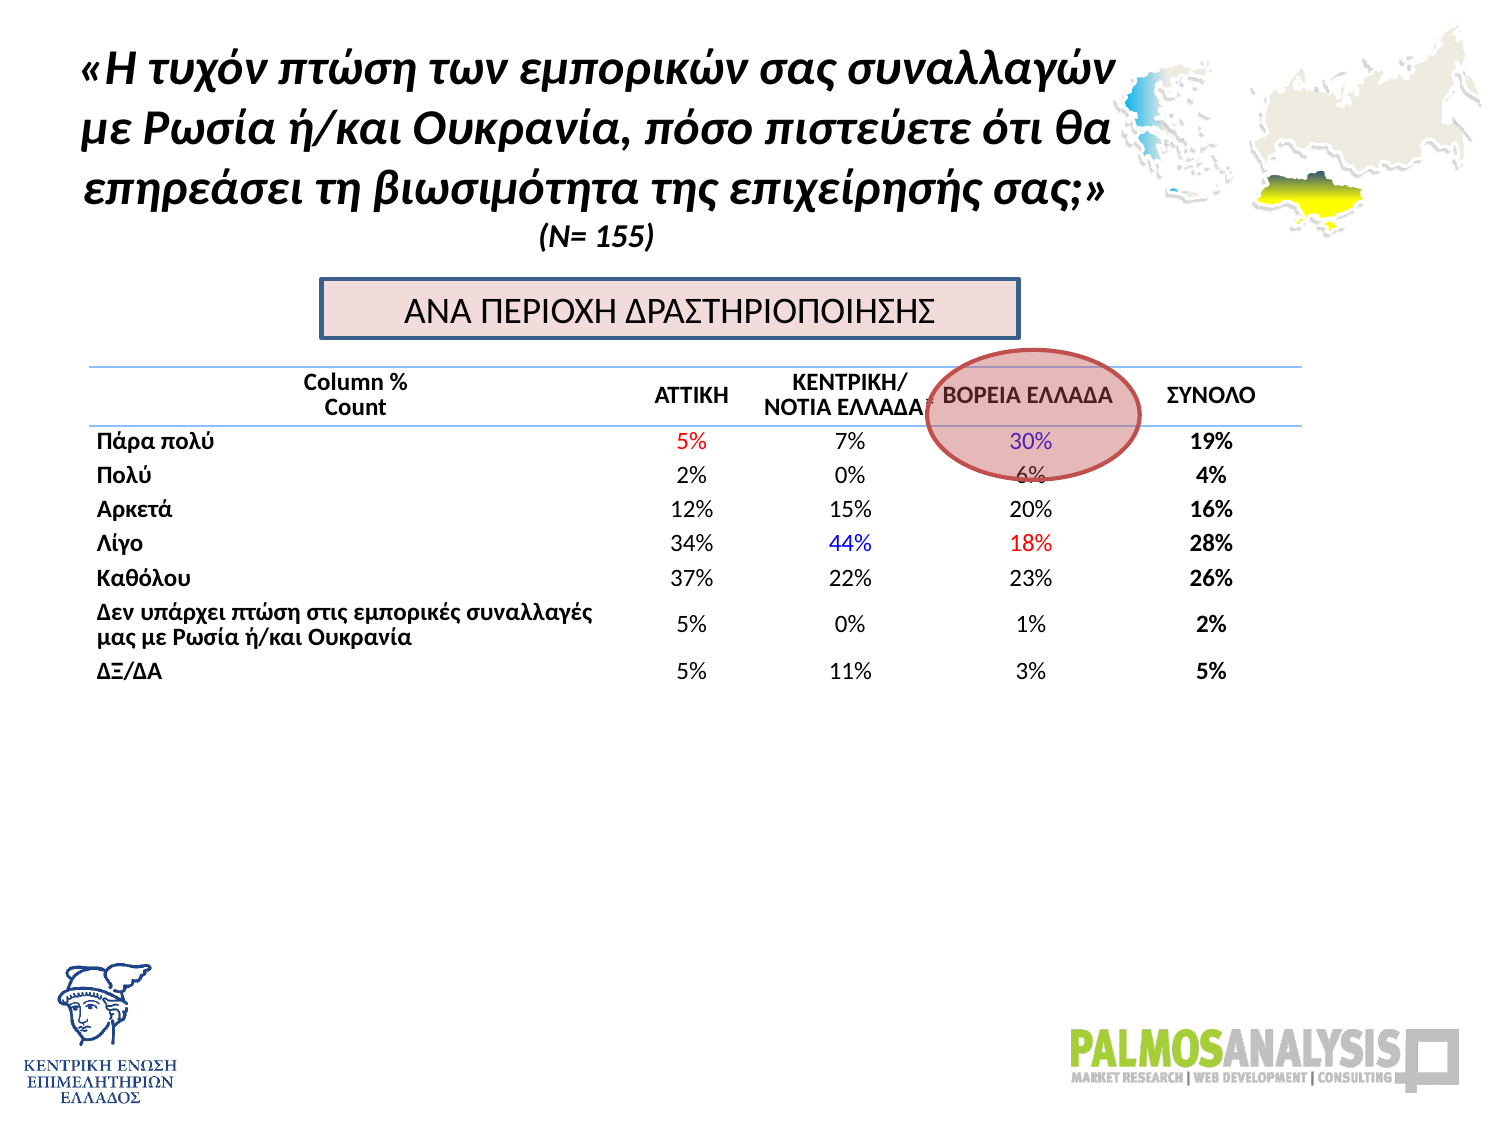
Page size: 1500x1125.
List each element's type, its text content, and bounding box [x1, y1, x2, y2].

table_cell 4% [1121, 460, 1302, 494]
table_cell Καθόλου [89, 563, 624, 597]
table_cell 5% [624, 597, 760, 656]
table_cell 3% [941, 656, 1121, 690]
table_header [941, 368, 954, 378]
title «Η τυχόν πτώση των εμπορικών σας συναλλαγών με Ρωσία ή/και Ουκρανία, πόσο πιστεύετε ότι θα επηρεάσει τη βιωσιμότητα της επιχείρησής σας;» (Ν= 155) [41, 80, 1152, 209]
table_cell 26% [1121, 563, 1302, 597]
table_cell ΔΞ/ΔΑ [89, 656, 624, 690]
table_cell Λίγο [89, 529, 624, 563]
table_cell 18% [941, 529, 1121, 563]
table_cell 5% [624, 656, 760, 690]
table_cell 7% [760, 427, 941, 460]
table_cell Πάρα πολύ [89, 427, 624, 460]
table_cell 5% [624, 427, 760, 460]
table_cell 12% [624, 494, 760, 529]
table_cell Δεν υπάρχει πτώση στις εμπορικές συναλλαγές μας με Ρωσία ή/και Ουκρανία [89, 597, 624, 656]
table_cell 1% [941, 597, 1121, 656]
table_cell 30% [941, 451, 951, 460]
table_header Column % Count [89, 368, 624, 425]
table_cell Πολύ [89, 460, 624, 494]
table_cell 2% [1121, 597, 1302, 656]
table_cell 6% [941, 460, 1121, 494]
table_cell Αρκετά [89, 494, 624, 529]
table_cell 5% [1121, 656, 1302, 690]
table_cell 19% [1121, 427, 1302, 460]
table_cell 0% [760, 460, 941, 494]
table_cell 44% [760, 529, 941, 563]
table_cell 11% [760, 656, 941, 690]
table_header ΑΤΤΙΚΗ [624, 368, 760, 425]
table_cell 23% [941, 563, 1121, 597]
picture [1068, 1029, 1459, 1093]
table_cell 37% [624, 563, 760, 597]
text_box ΑΝΑ ΠΕΡΙΟΧΗ ΔΡΑΣΤΗΡΙΟΠΟΙΗΣΗΣ [319, 277, 1021, 340]
table_cell 22% [760, 563, 941, 597]
picture [5, 941, 195, 1125]
table_cell 16% [1121, 494, 1302, 529]
table_cell 20% [941, 494, 1121, 529]
table_cell 2% [624, 460, 760, 494]
table_header ΚΕΝΤΡΙΚΗ/ ΝΟΤΙΑ ΕΛΛΑΔΑ* [760, 368, 941, 425]
table_cell 28% [1121, 529, 1302, 563]
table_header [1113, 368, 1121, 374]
table_header ΣΥΝΟΛΟ [1121, 368, 1302, 425]
table_cell 15% [760, 494, 941, 529]
text_box [925, 347, 1142, 482]
table_cell 0% [760, 597, 941, 656]
table_cell 34% [624, 529, 760, 563]
